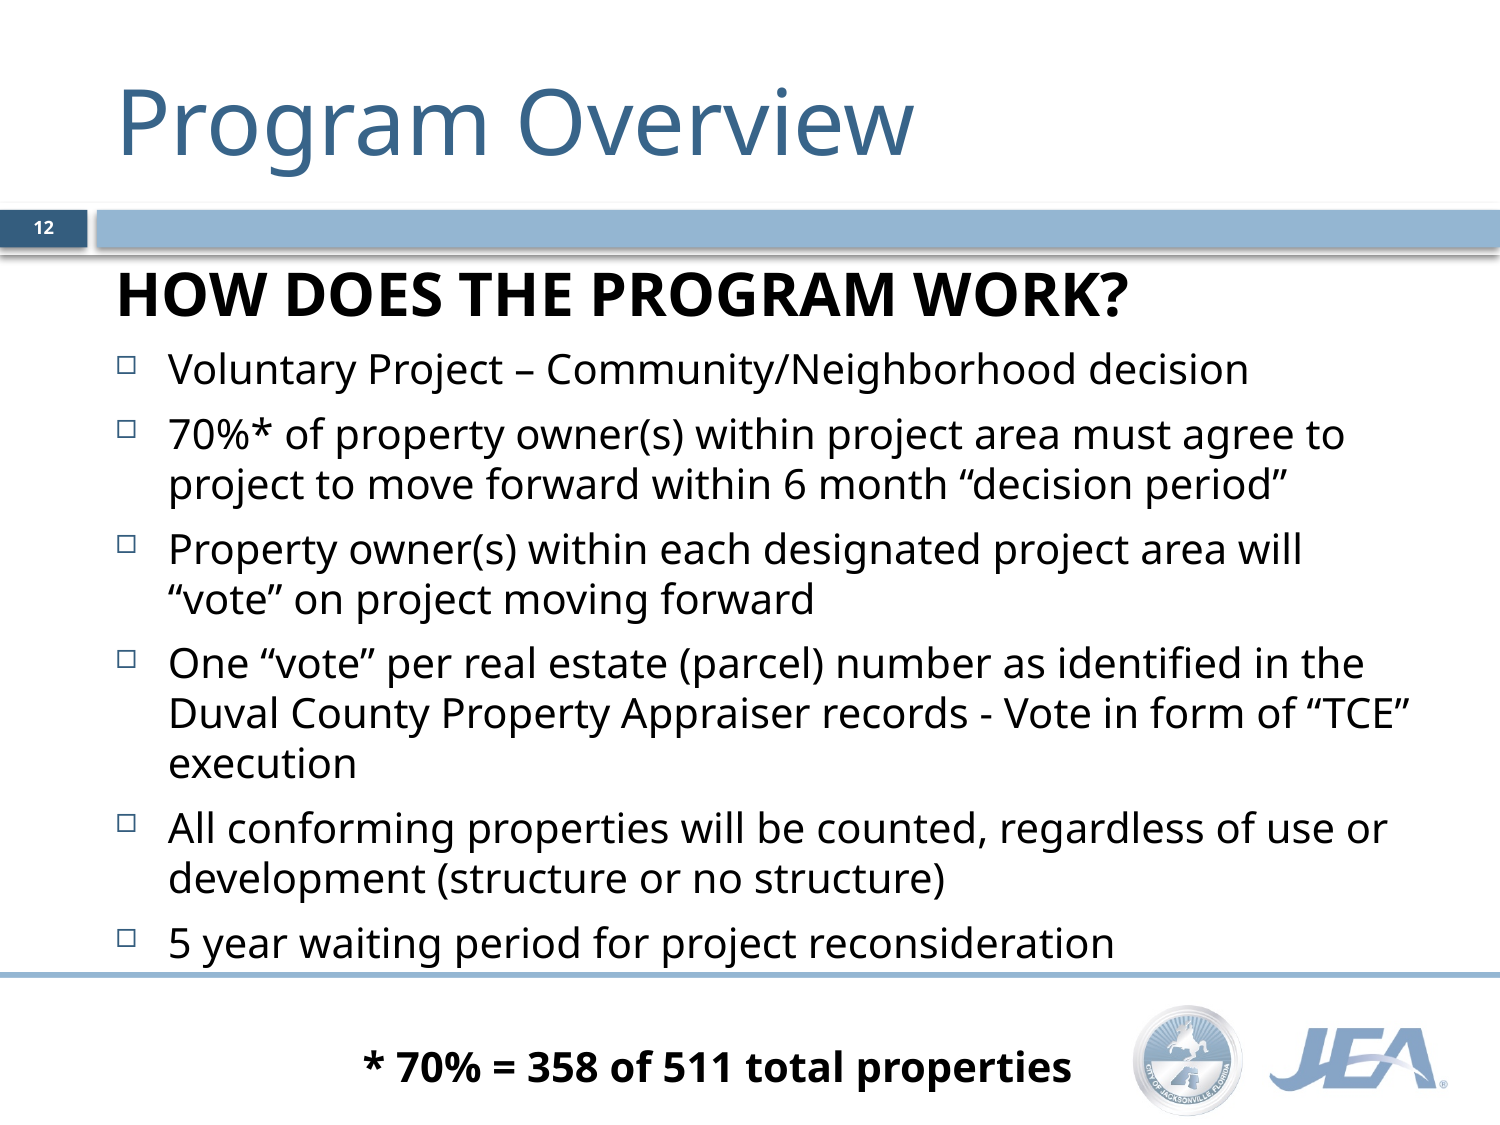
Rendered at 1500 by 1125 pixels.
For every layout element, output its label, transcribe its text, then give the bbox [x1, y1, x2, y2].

list HOW DOES THE PROGRAM WORK? Voluntary Project – Community/Neighborhood decision 70%* of property owner(s) within project area must agree to project to move forward within 6 month “decision period” Property owner(s) within each designated project area will “vote” on project moving forward One “vote” per real estate (parcel) number as identified in the Duval County Property Appraiser records - Vote in form of “TCE” execution All conforming properties will be counted, regardless of use or development (structure or no structure) 5 year waiting period for project reconsideration * 70% = 358 of 511 total properties [100, 248, 1439, 937]
title Program Overview [100, 37, 1439, 201]
picture [1262, 1010, 1455, 1110]
picture [1124, 998, 1248, 1121]
slide_number 12 [0, 208, 88, 249]
text_box [0, 983, 1500, 1125]
